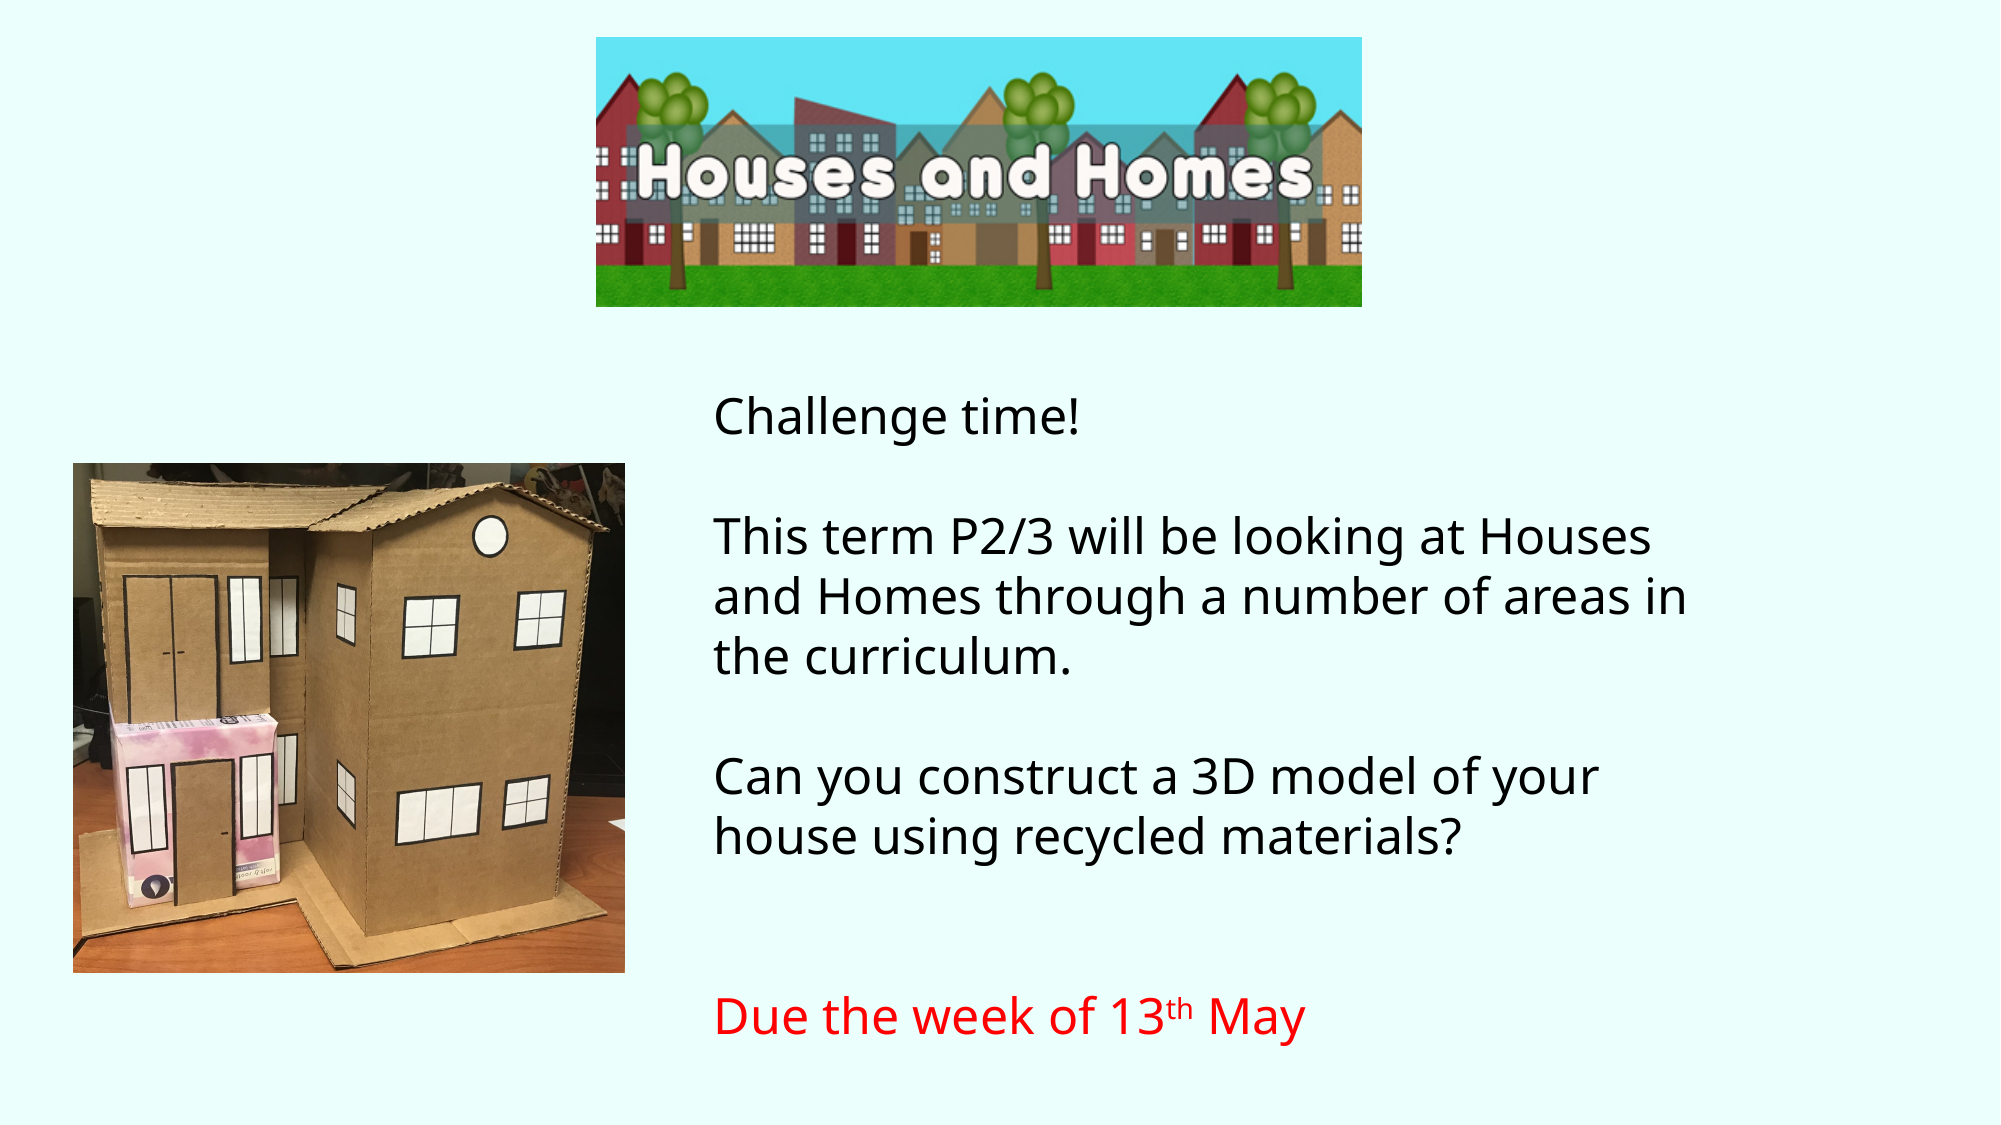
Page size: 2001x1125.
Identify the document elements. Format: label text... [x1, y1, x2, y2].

picture [73, 463, 625, 973]
picture [596, 37, 1362, 307]
text_box Challenge time! This term P2/3 will be looking at Houses and Homes through a number of areas in the curriculum. Can you construct a 3D model of your house using recycled materials? Due the week of 13th May [699, 376, 1712, 1052]
